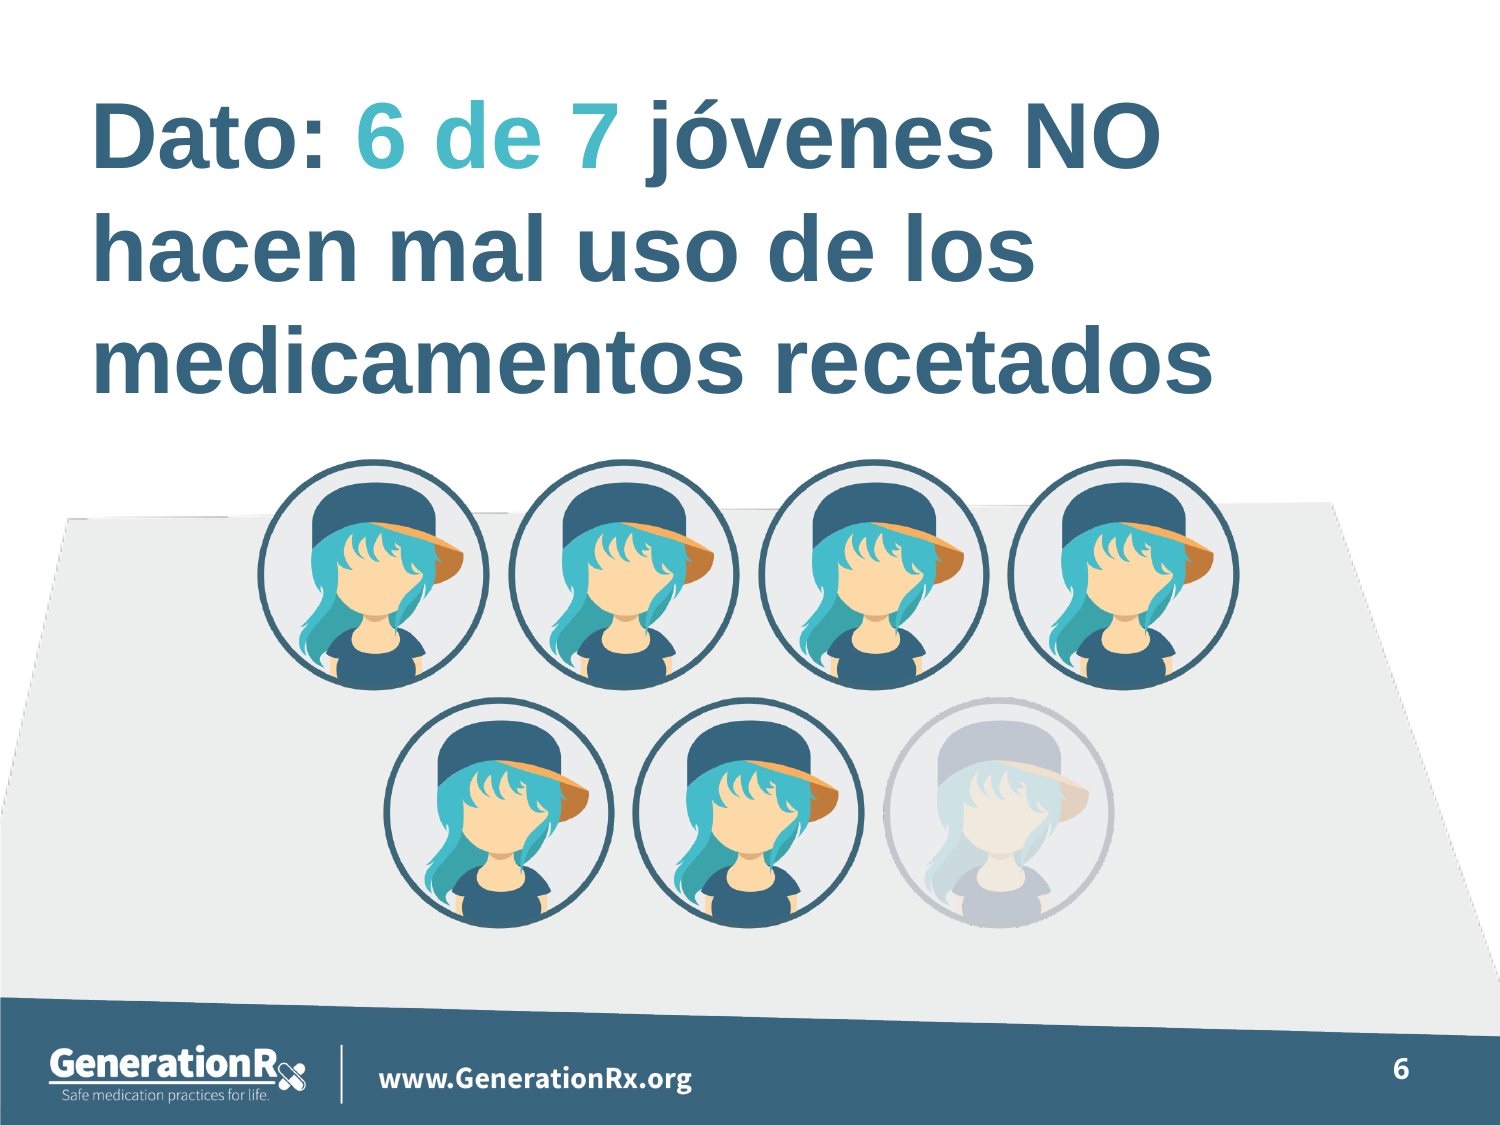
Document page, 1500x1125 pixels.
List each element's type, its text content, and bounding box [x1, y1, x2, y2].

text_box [819, 449, 1249, 938]
picture [0, 311, 1500, 1125]
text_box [249, 449, 681, 938]
title Dato: 6 de 7 jóvenes NO hacen mal uso de los medicamentos recetados [75, 149, 1425, 338]
